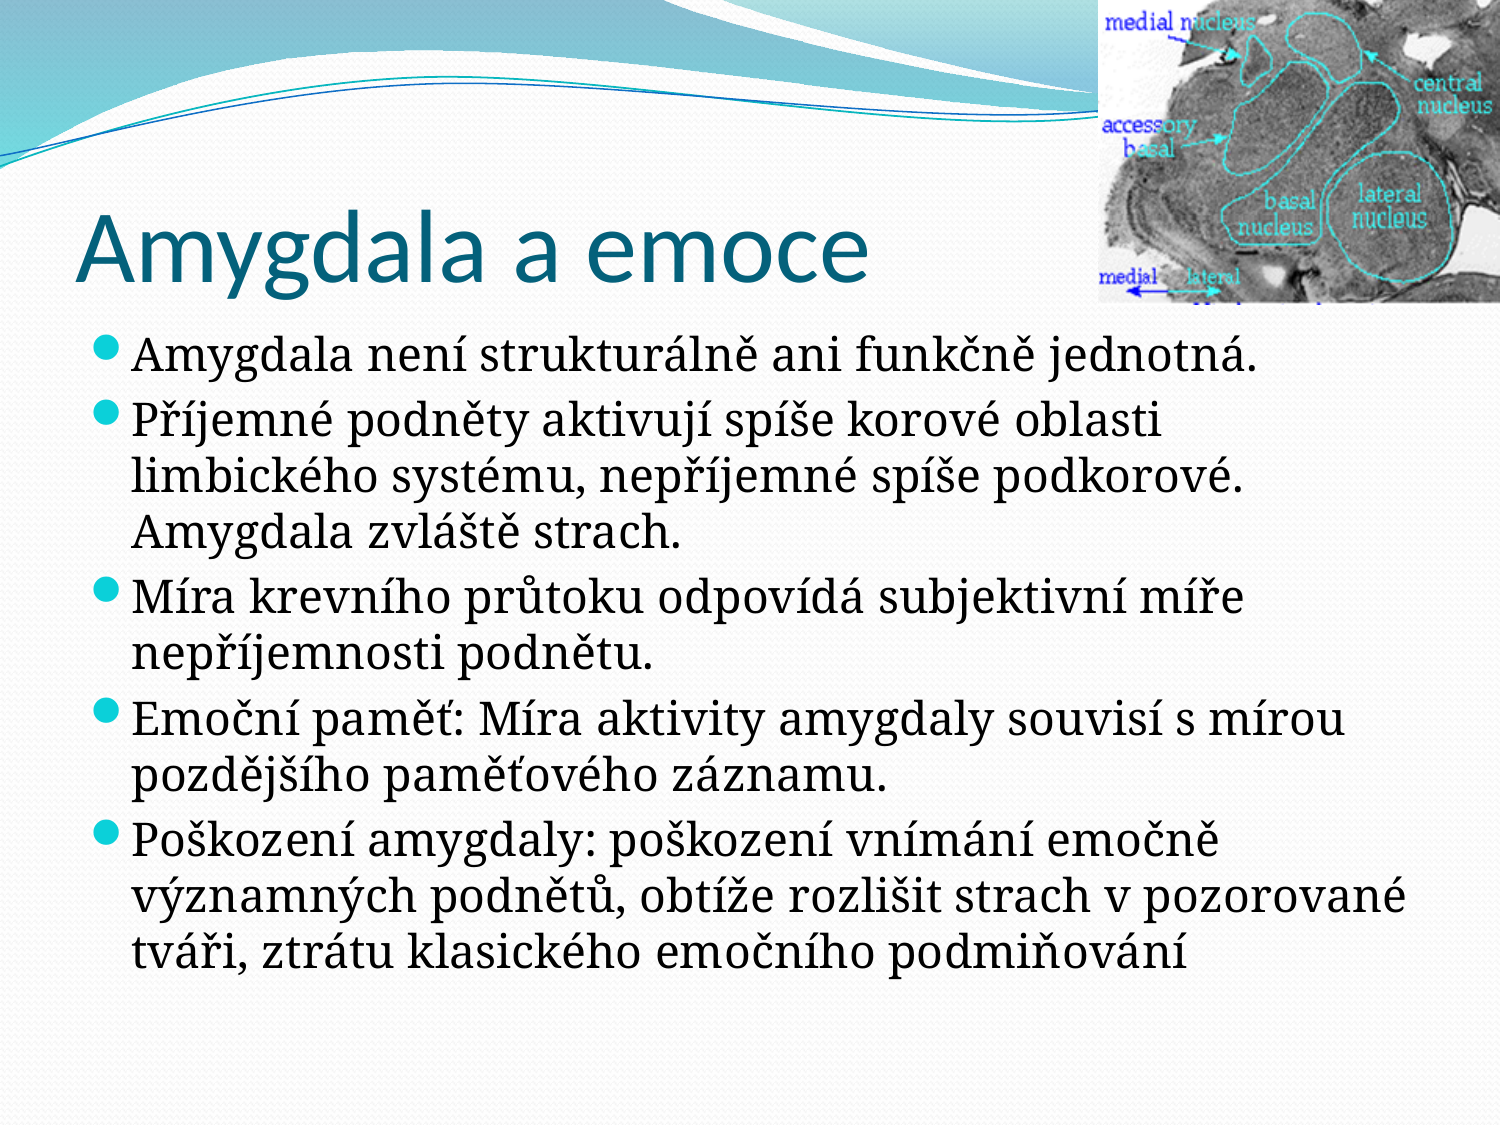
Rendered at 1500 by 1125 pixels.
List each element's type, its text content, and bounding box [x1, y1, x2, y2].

list Amygdala není strukturálně ani funkčně jednotná. Příjemné podněty aktivují spíše korové oblasti limbického systému, nepříjemné spíše podkorové. Amygdala zvláště strach. Míra krevního průtoku odpovídá subjektivní míře nepříjemnosti podnětu. Emoční paměť: Míra aktivity amygdaly souvisí s mírou pozdějšího paměťového záznamu. Poškození amygdaly: poškození vnímání emočně významných podnětů, obtíže rozlišit strach v pozorované tváři, ztrátu klasického emočního podmiňování [75, 317, 1425, 1038]
title Amygdala a emoce [75, 115, 1091, 303]
picture [1098, 0, 1500, 305]
